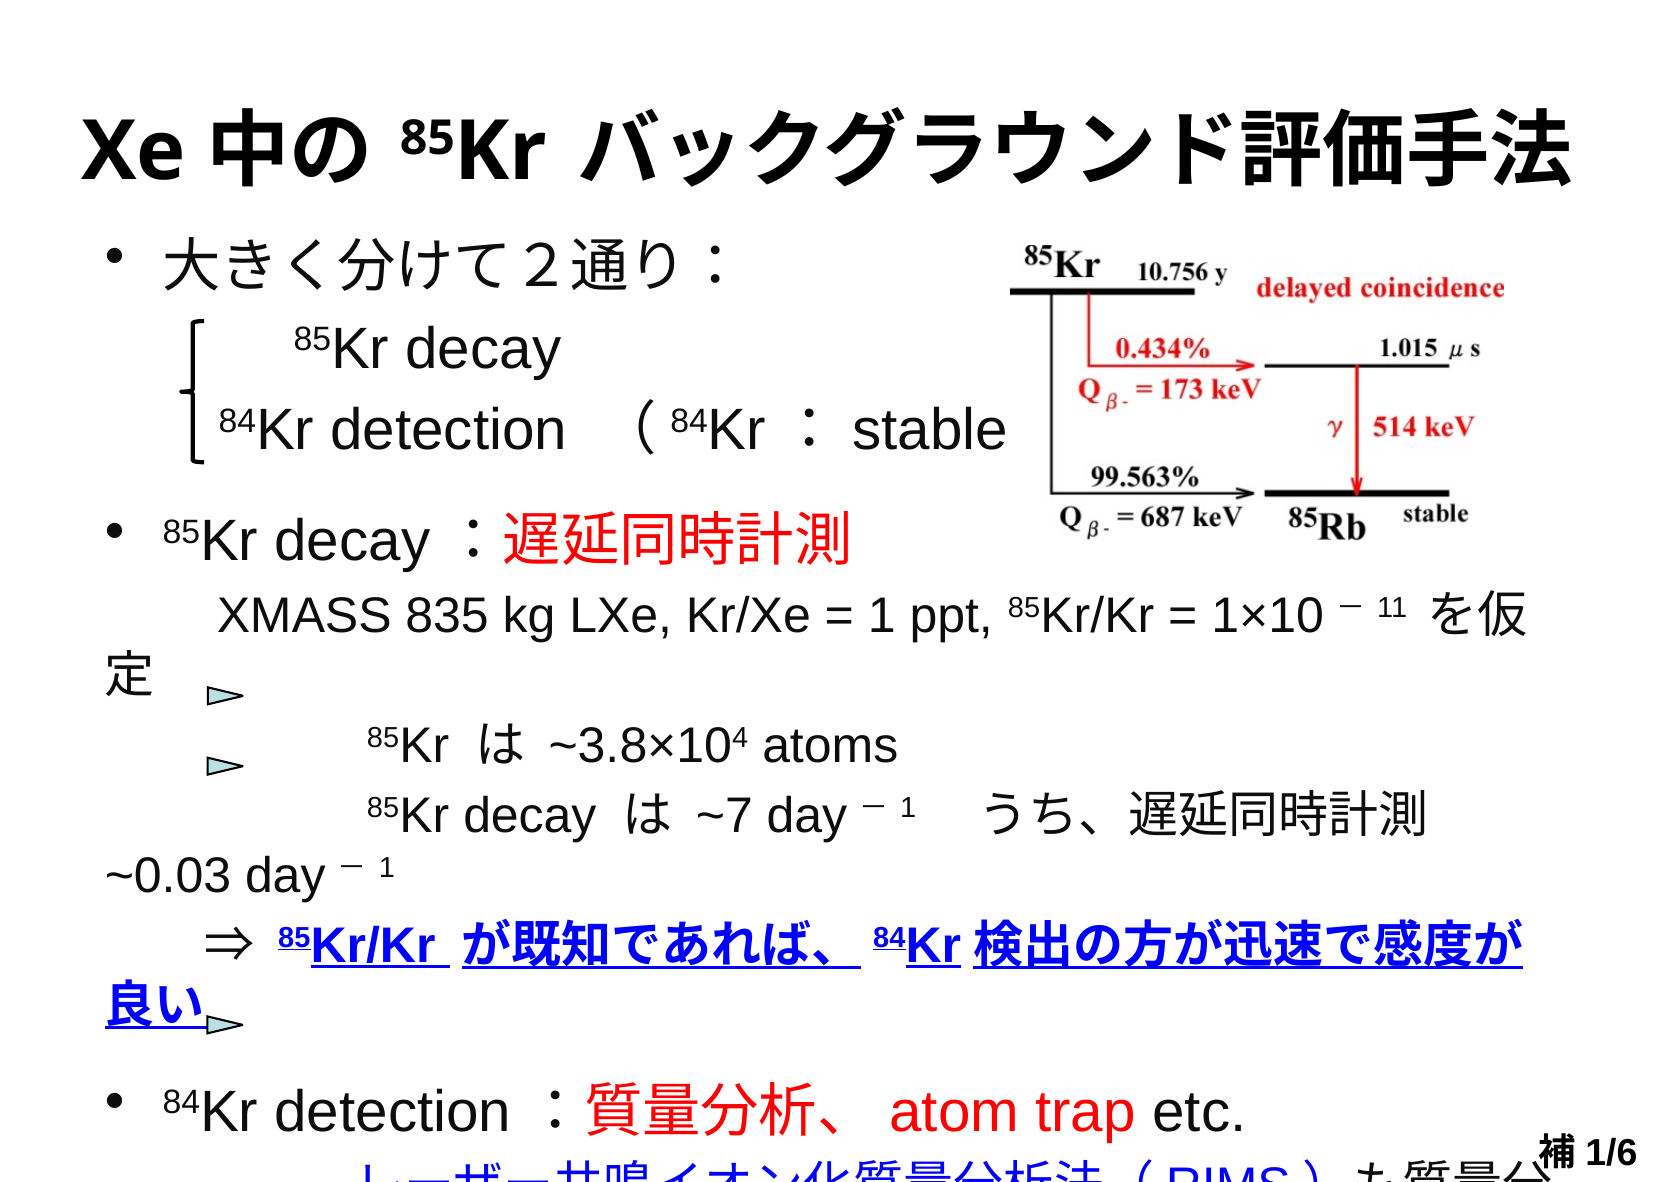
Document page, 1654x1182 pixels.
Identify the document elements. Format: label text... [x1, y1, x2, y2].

text_box [207, 757, 244, 775]
text_box [207, 1016, 243, 1034]
text_box [207, 687, 244, 705]
text_box [181, 321, 205, 463]
text_box 補1/6 [1524, 1121, 1653, 1181]
text_box 大きく分けて２通り： 85Kr decay 84Kr detection （84Kr：stable） 85Kr decay：遅延同時計測 XMASS 835 kg LXe, Kr/Xe = 1 ppt, 85Kr/Kr = 1×10－11 を仮定 85Kr は ~3.8×104 atoms 85Kr decay は ~7 day－1 うち、遅延同時計測 ~0.03 day－1 ⇒ 85Kr/Kr が既知であれば、84Kr検出の方が迅速で感度が良い 84Kr detection：質量分析、atom trap etc. レーザー共鳴イオン化質量分析法（RIMS）も質量分析 [89, 220, 1581, 1084]
title Xe中の 85Kr バックグラウンド評価手法 [0, 47, 1654, 245]
picture [1009, 245, 1504, 541]
